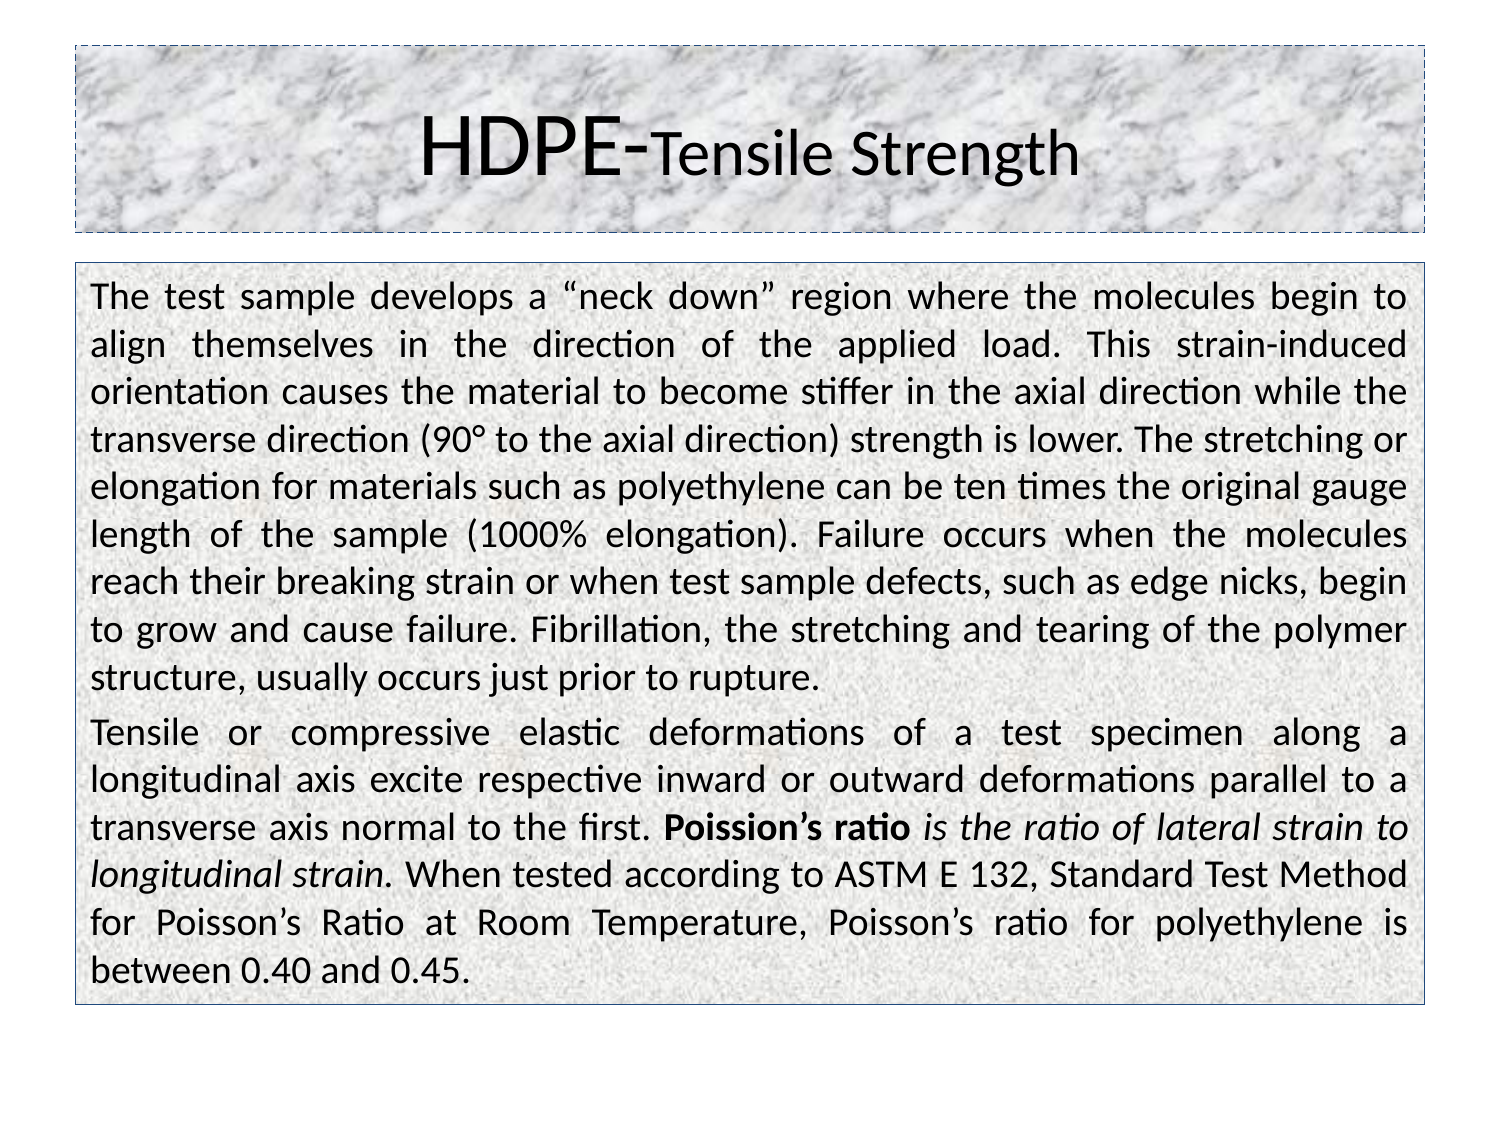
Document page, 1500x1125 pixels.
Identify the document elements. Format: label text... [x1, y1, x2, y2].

list The test sample develops a “neck down” region where the molecules begin to align themselves in the direction of the applied load. This strain-induced orientation causes the material to become stiffer in the axial direction while the transverse direction (90° to the axial direction) strength is lower. The stretching or elongation for materials such as polyethylene can be ten times the original gauge length of the sample (1000% elongation). Failure occurs when the molecules reach their breaking strain or when test sample defects, such as edge nicks, begin to grow and cause failure. Fibrillation, the stretching and tearing of the polymer structure, usually occurs just prior to rupture. Tensile or compressive elastic deformations of a test specimen along a longitudinal axis excite respective inward or outward deformations parallel to a transverse axis normal to the first. Poission’s ratio is the ratio of lateral strain to longitudinal strain. When tested according to ASTM E 132, Standard Test Method for Poisson’s Ratio at Room Temperature, Poisson’s ratio for polyethylene is between 0.40 and 0.45. [75, 262, 1425, 1005]
title HDPE-Tensile Strength [75, 45, 1425, 233]
